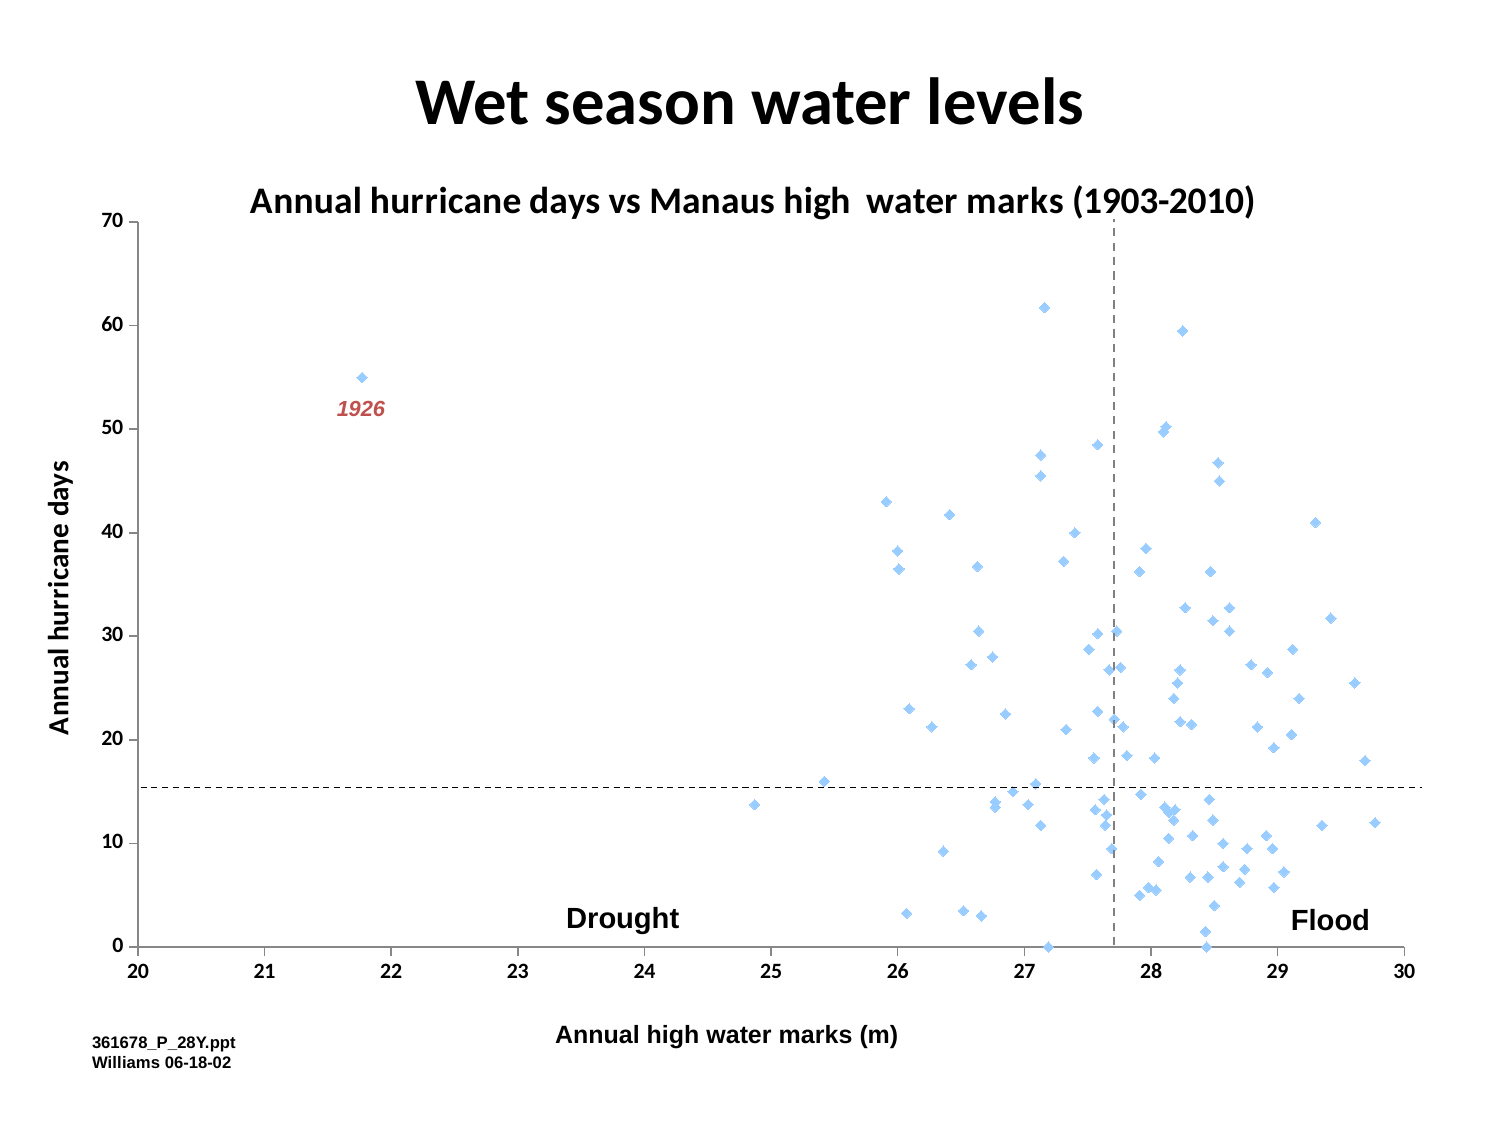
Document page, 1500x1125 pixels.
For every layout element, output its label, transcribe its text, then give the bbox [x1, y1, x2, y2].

chart [37, 148, 1477, 1015]
text_box Annual high water marks (m) [540, 1024, 914, 1086]
title Wet season water levels [75, 37, 1425, 146]
